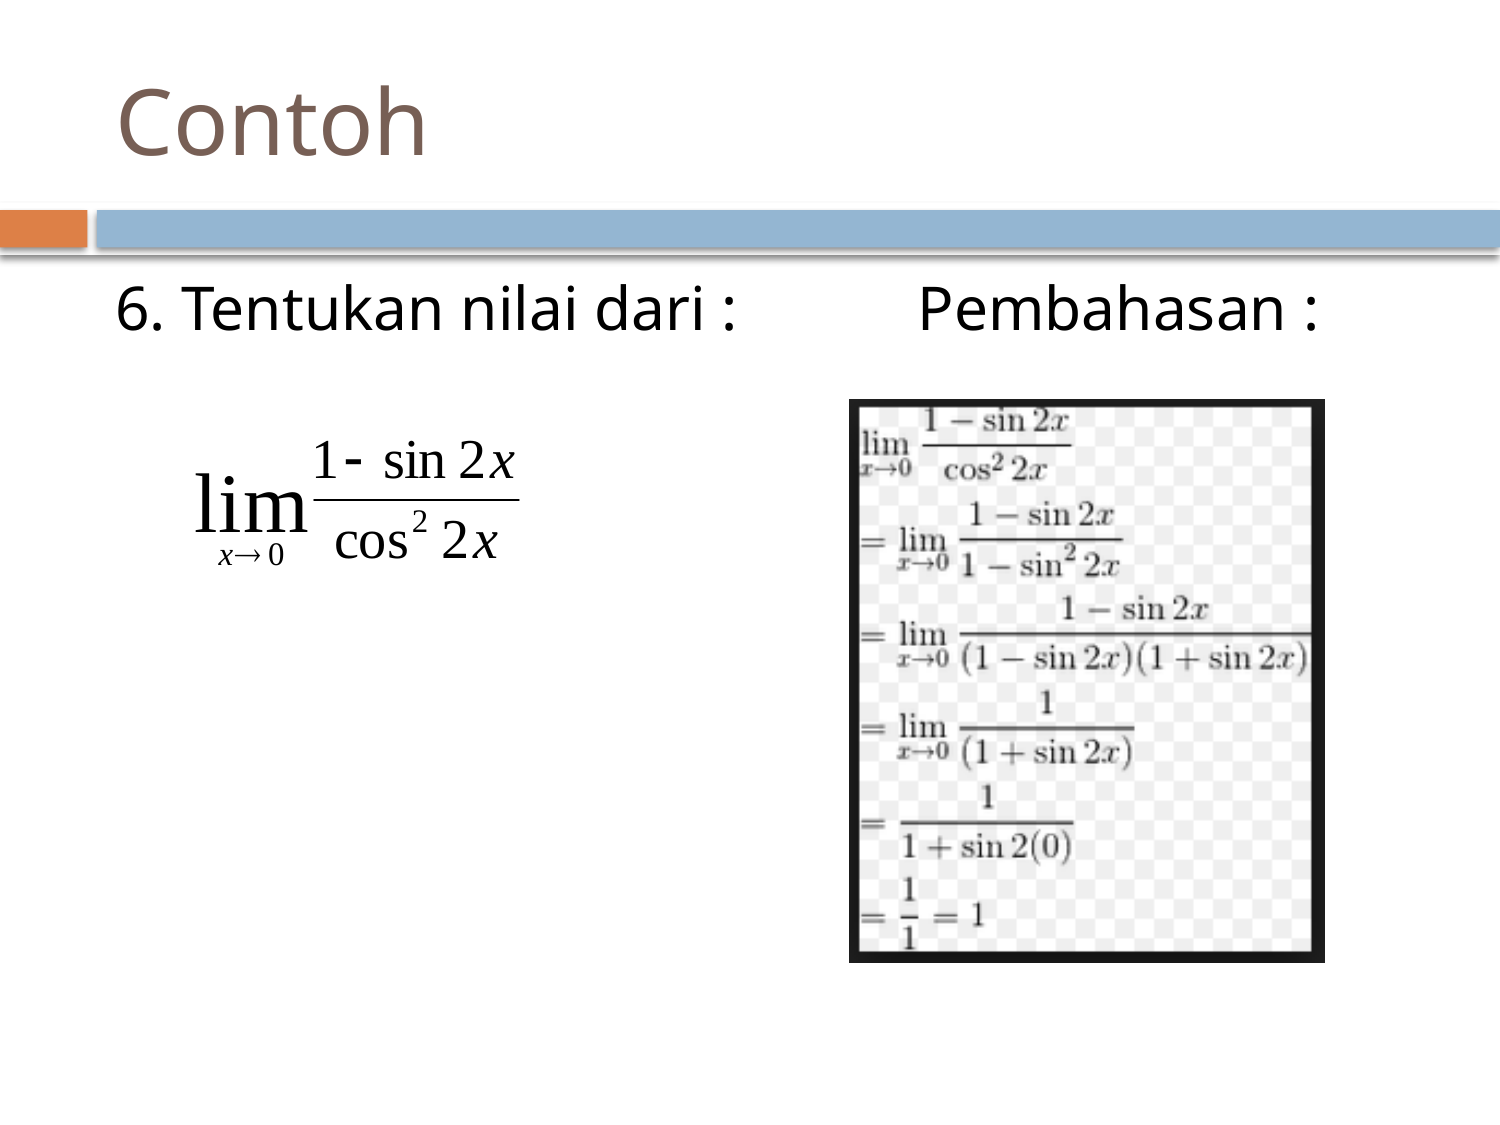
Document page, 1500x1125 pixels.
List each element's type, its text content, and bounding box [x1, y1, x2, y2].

title Contoh [100, 37, 1438, 200]
list 6. Tentukan nilai dari : Pembahasan : [100, 262, 1438, 1000]
picture [849, 399, 1326, 963]
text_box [187, 424, 530, 576]
